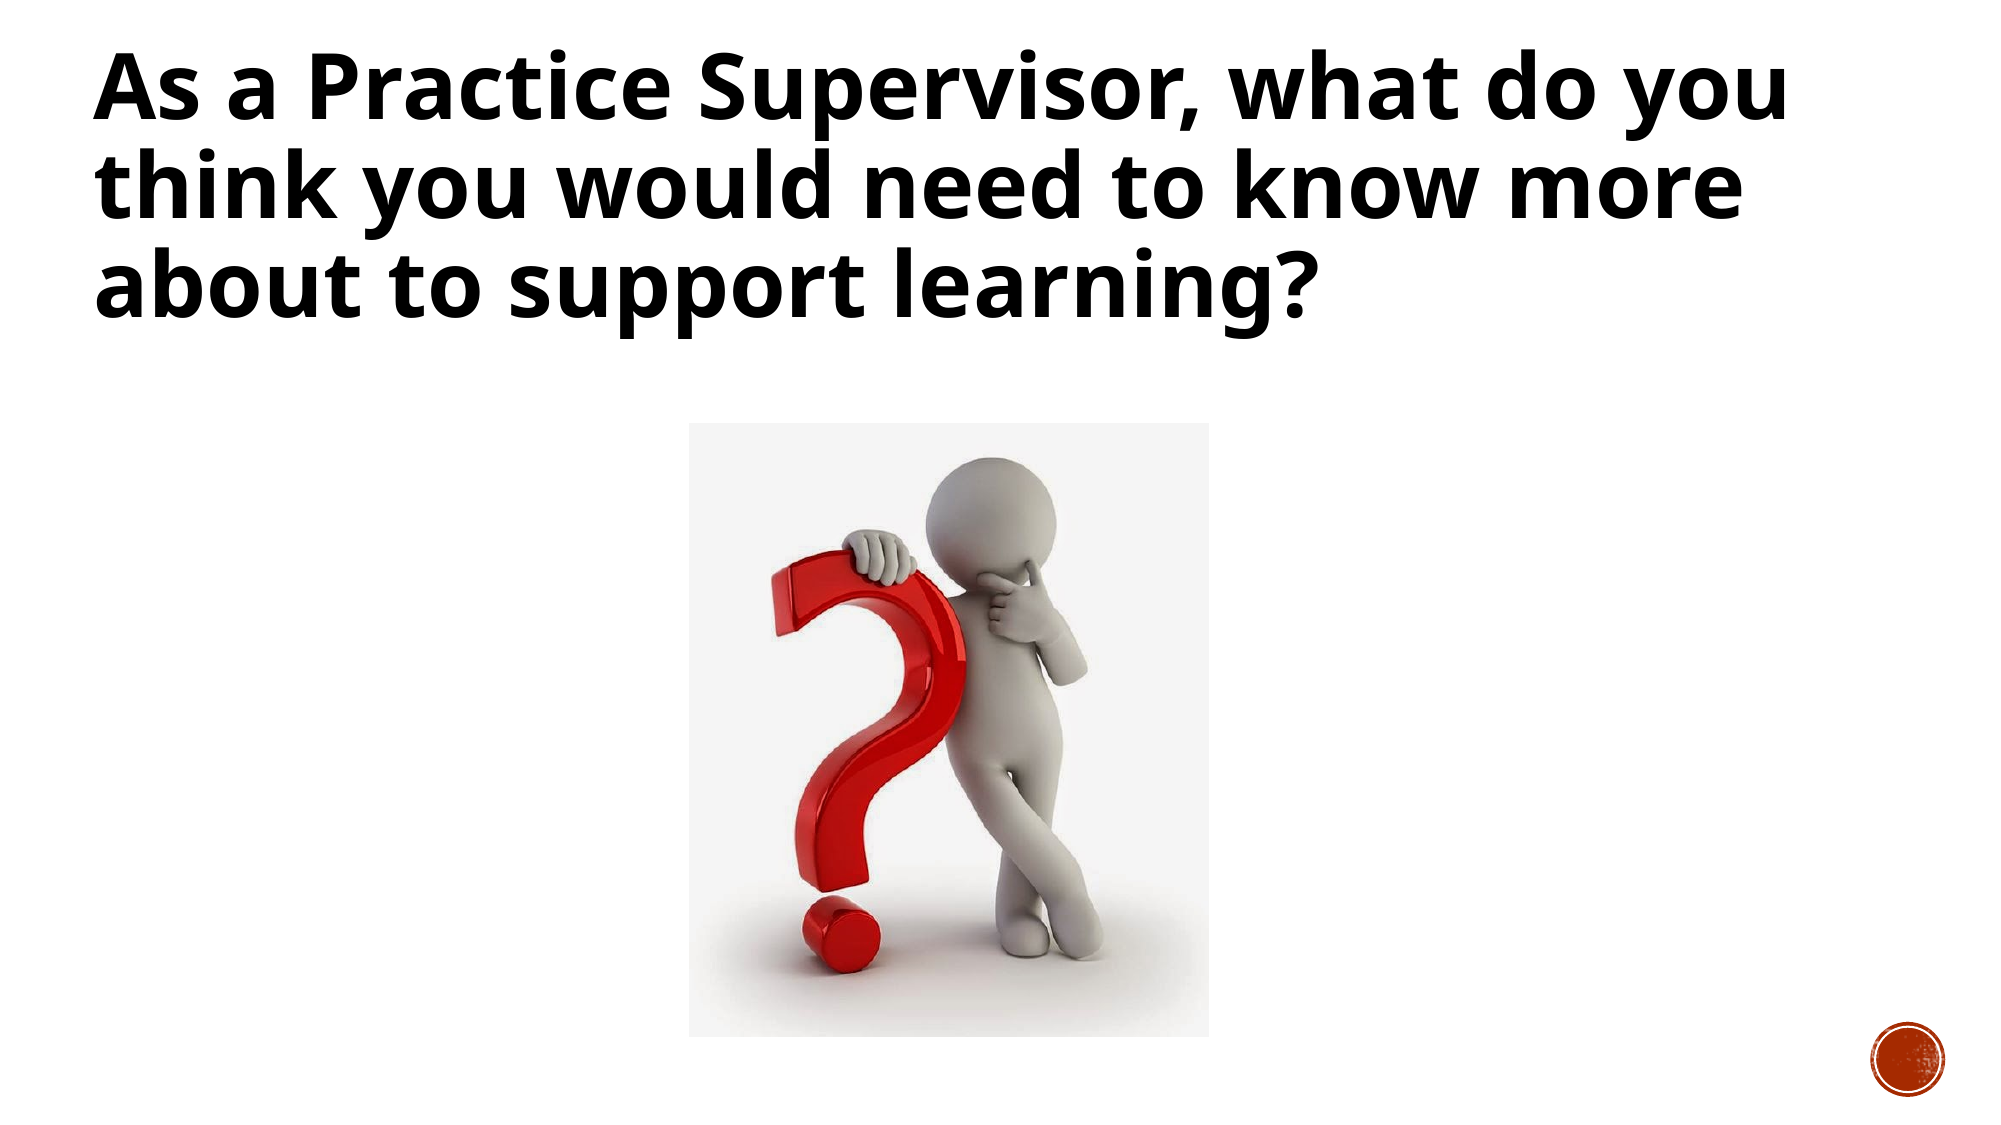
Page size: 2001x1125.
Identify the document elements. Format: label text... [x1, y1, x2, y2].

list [692, 426, 1208, 1035]
picture [689, 423, 1209, 1037]
title As a Practice Supervisor, what do you think you would need to know more about to support learning? [78, 56, 1888, 321]
